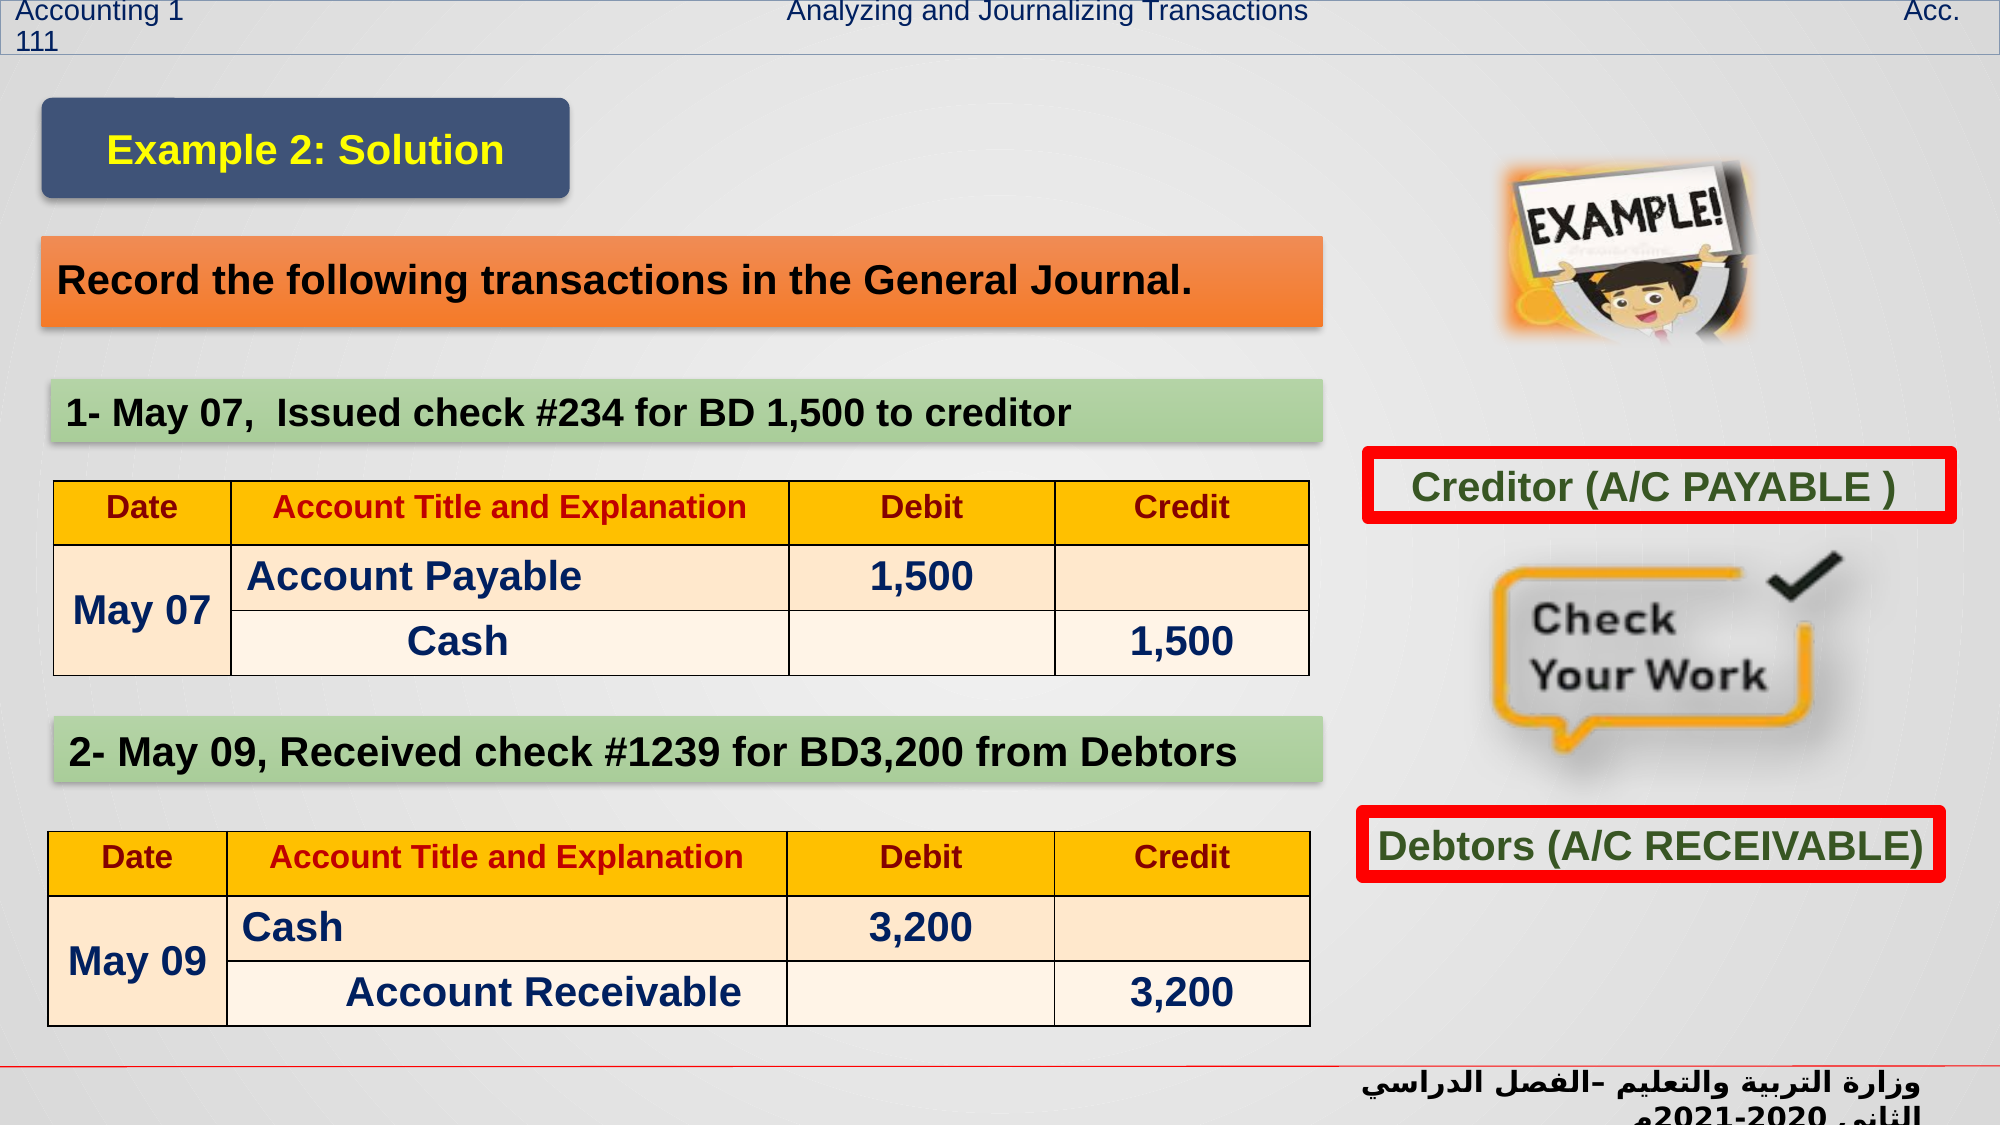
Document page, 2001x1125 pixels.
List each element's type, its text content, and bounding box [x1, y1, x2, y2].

table_cell Cash [232, 611, 788, 675]
table_header Date [54, 482, 230, 544]
text_box Record the following transactions in the General Journal. [41, 236, 1323, 327]
table_cell May 09 [49, 897, 226, 1025]
table_header Credit [1055, 832, 1309, 895]
table_cell [1056, 546, 1308, 610]
text_box Debtors (A/C RECEIVABLE) [1362, 811, 1940, 877]
table_cell 1,500 [790, 546, 1054, 610]
table_header Credit [1056, 482, 1308, 544]
table_cell 1,500 [1056, 611, 1308, 675]
table_cell Account Payable [232, 546, 788, 610]
table_header Date [49, 832, 226, 895]
table_header Debit [788, 832, 1054, 895]
table_cell [1055, 897, 1309, 960]
table_cell May 07 [54, 546, 230, 675]
picture [1488, 151, 1762, 349]
table_cell [790, 611, 1054, 675]
text_box Example 2: Solution [40, 96, 571, 200]
table_header Account Title and Explanation [232, 482, 788, 544]
text_box Accounting 1 Analyzing and Journalizing Transactions Acc. 111 [0, 0, 2000, 55]
picture [1452, 504, 1850, 775]
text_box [0, 1065, 2000, 1125]
table_header Debit [790, 482, 1054, 544]
table_cell 3,200 [788, 897, 1054, 960]
table_header Account Title and Explanation [228, 832, 786, 895]
table_cell [788, 962, 1054, 1025]
table_cell Account Receivable [228, 962, 786, 1025]
text_box Creditor (A/C PAYABLE ) [1367, 452, 1952, 518]
text_box 2- May 09, Received check #1239 for BD3,200 from Debtors [53, 716, 1323, 782]
table_cell Cash [228, 897, 786, 960]
table_cell 3,200 [1055, 962, 1309, 1025]
text_box 1- May 07, Issued check #234 for BD 1,500 to creditor [50, 379, 1323, 442]
